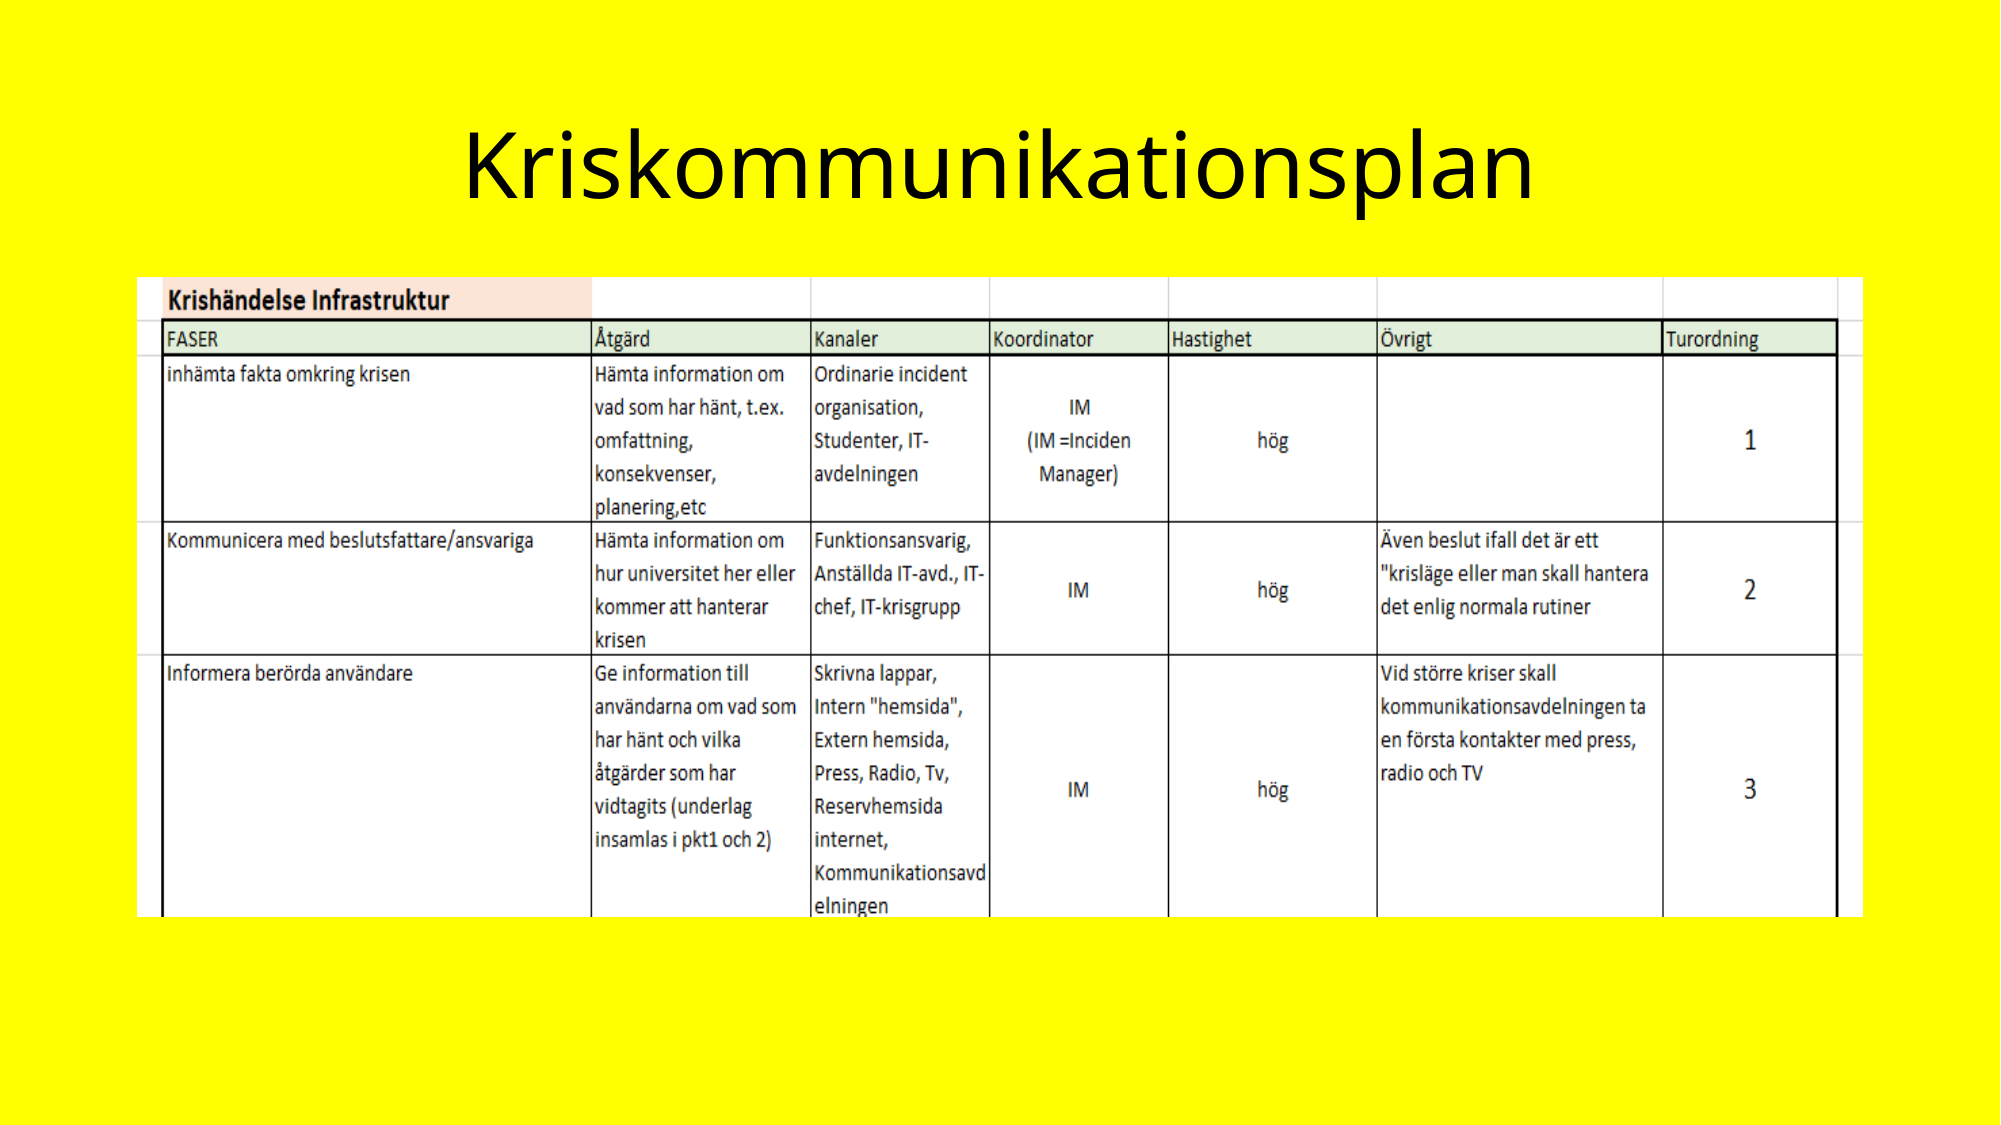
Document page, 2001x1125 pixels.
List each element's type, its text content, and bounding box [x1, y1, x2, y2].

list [137, 277, 1863, 917]
title Kriskommunikationsplan [137, 59, 1863, 277]
